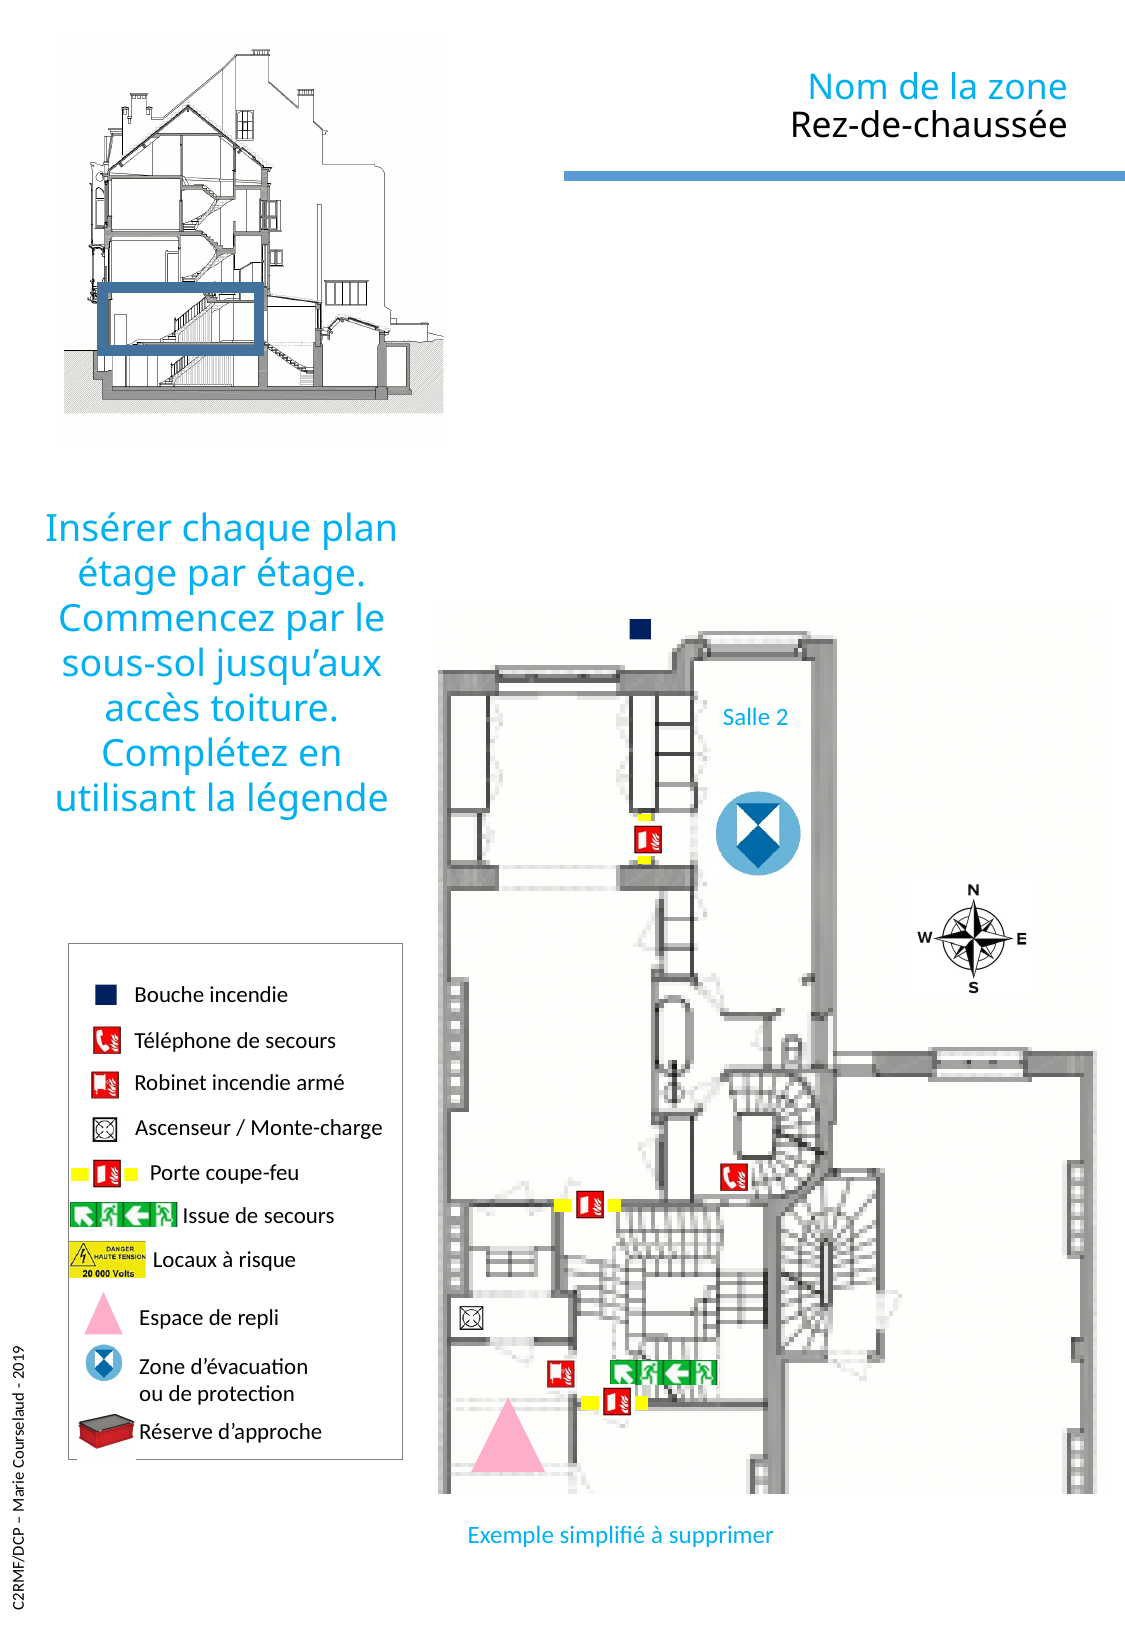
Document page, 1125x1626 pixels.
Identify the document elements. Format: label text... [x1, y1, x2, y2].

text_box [68, 943, 638, 1460]
title Nom de la zone Rez-de-chaussée [753, 32, 1083, 154]
picture [433, 605, 1112, 1494]
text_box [629, 813, 666, 864]
text_box C2RMF/DCP – Marie Courselaud - 2019 [0, 1289, 35, 1625]
text_box Insérer chaque plan étage par étage. Commencez par le sous-sol jusqu’aux accès toiture. Complétez en utilisant la légende [18, 496, 426, 827]
picture [62, 32, 446, 446]
text_box Exemple simplifié à supprimer [400, 1511, 790, 1556]
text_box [581, 1384, 649, 1419]
